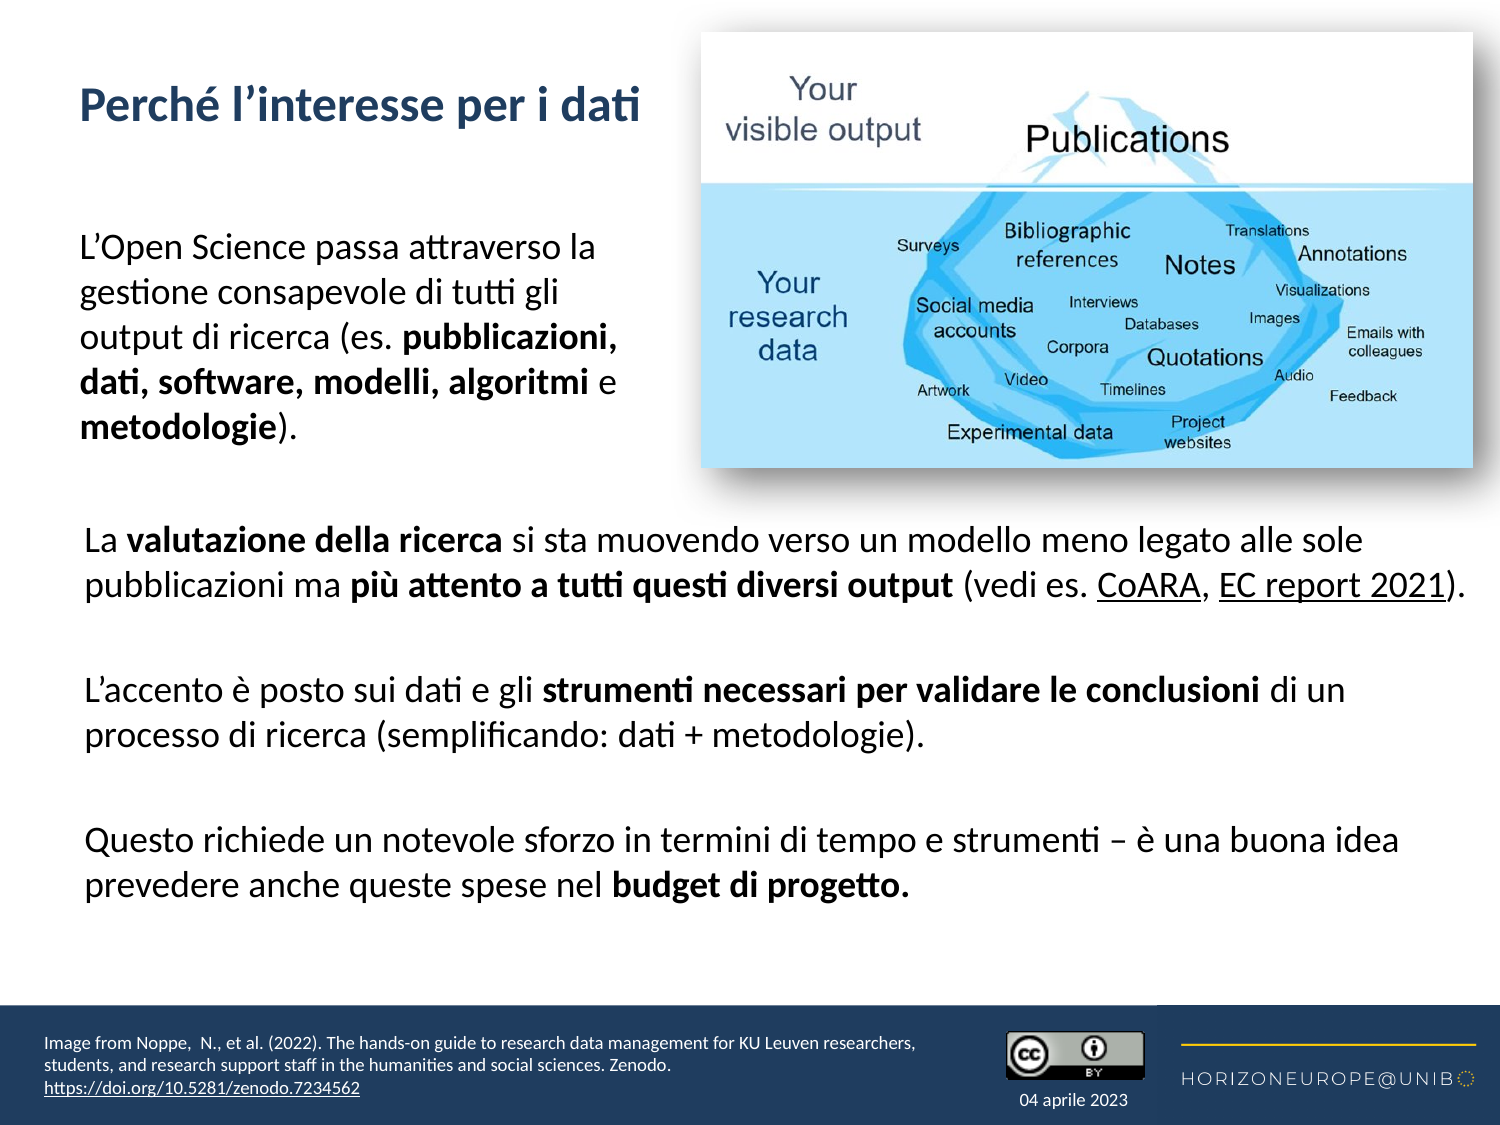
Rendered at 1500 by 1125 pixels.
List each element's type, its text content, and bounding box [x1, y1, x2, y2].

text_box Image from Noppe, N., et al. (2022). The hands-on guide to research data management for KU Leuven researchers, students, and research support staff in the humanities and social sciences. Zenodo. https://doi.org/10.5281/zenodo.7234562 [29, 1023, 998, 1125]
list Perché l’interesse per i dati [64, 78, 684, 185]
text_box La valutazione della ricerca si sta muovendo verso un modello meno legato alle sole pubblicazioni ma più attento a tutti questi diversi output (vedi es. CoARA, EC report 2021). L’accento è posto sui dati e gli strumenti necessari per validare le conclusioni di un processo di ricerca (semplificando: dati + metodologie). Questo richiede un notevole sforzo in termini di tempo e strumenti – è una buona idea prevedere anche queste spese nel budget di progetto. [69, 507, 1500, 957]
list L’Open Science passa attraverso la gestione consapevole di tutti gli output di ricerca (es. pubblicazioni, dati, software, modelli, algoritmi e metodologie). [64, 214, 644, 514]
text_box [1004, 1031, 1171, 1118]
picture [701, 31, 1474, 468]
picture [1157, 1005, 1500, 1125]
